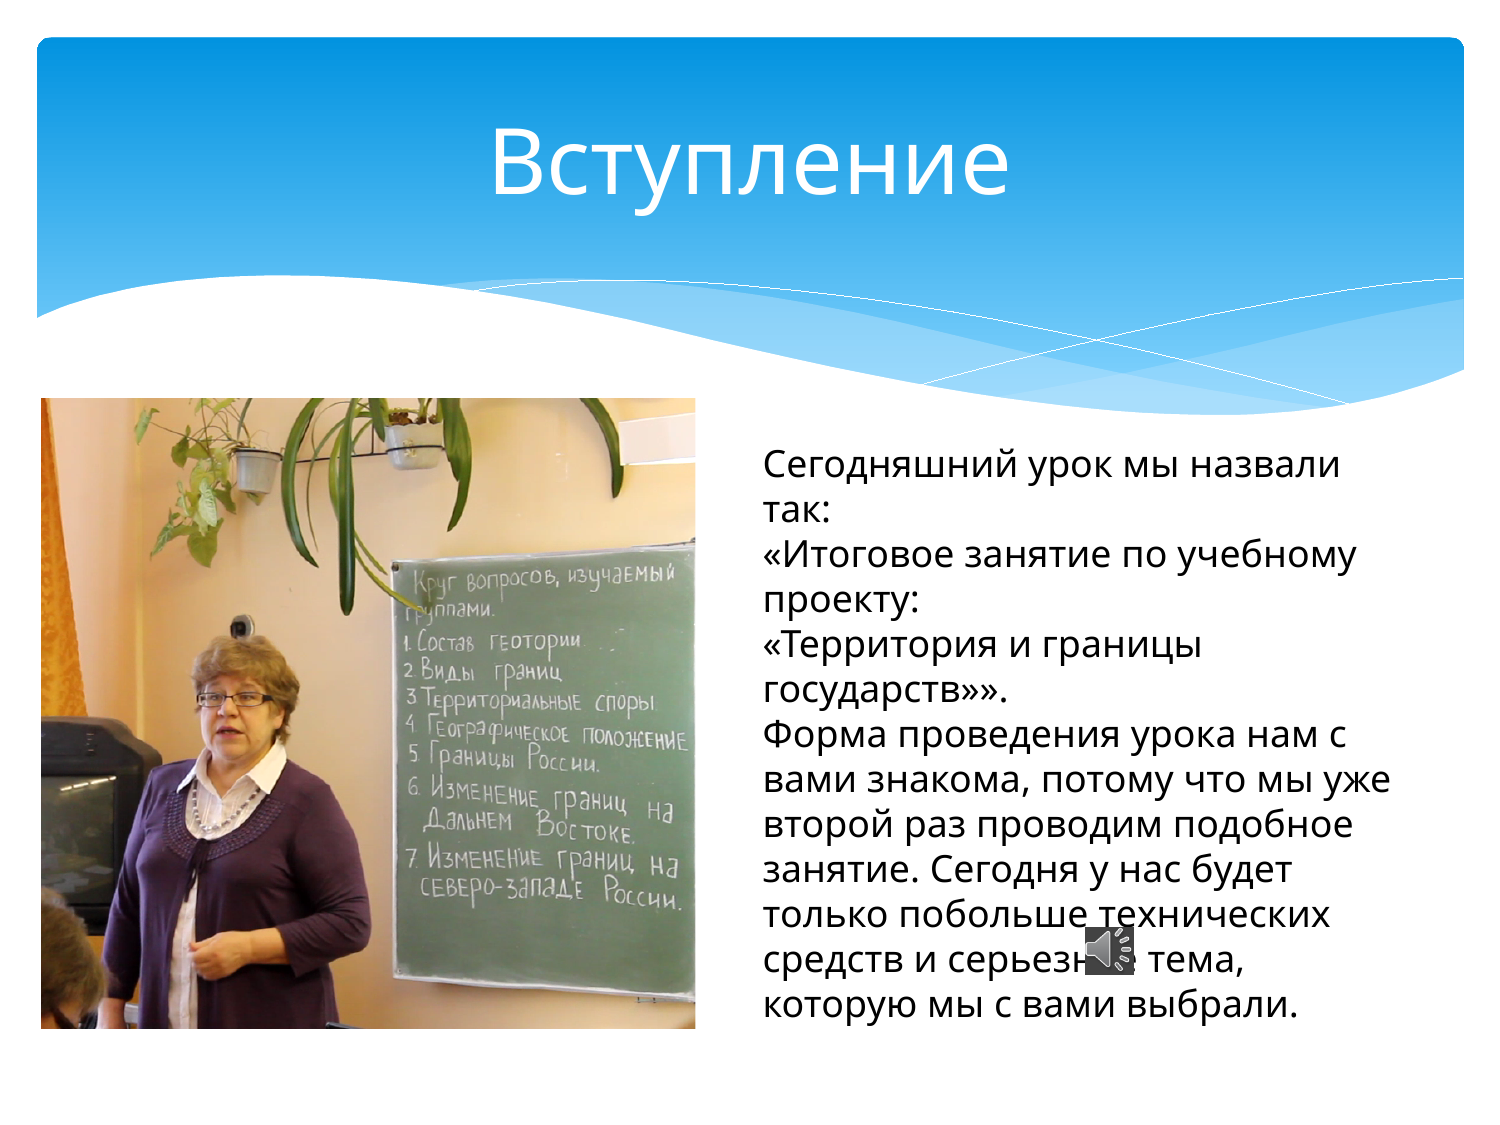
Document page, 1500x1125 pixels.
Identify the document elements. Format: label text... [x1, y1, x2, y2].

title Вступление [74, 55, 1426, 262]
text_box Сегодняшний урок мы назвали так: «Итоговое занятие по учебному проекту: «Территория и границы государств»». Форма проведения урока нам с вами знакома, потому что мы уже второй раз проводим подобное занятие. Сегодня у нас будет только побольше технических средств и серьезнее тема, которую мы с вами выбрали. [747, 432, 1422, 1033]
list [40, 396, 696, 1029]
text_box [1084, 925, 1135, 977]
